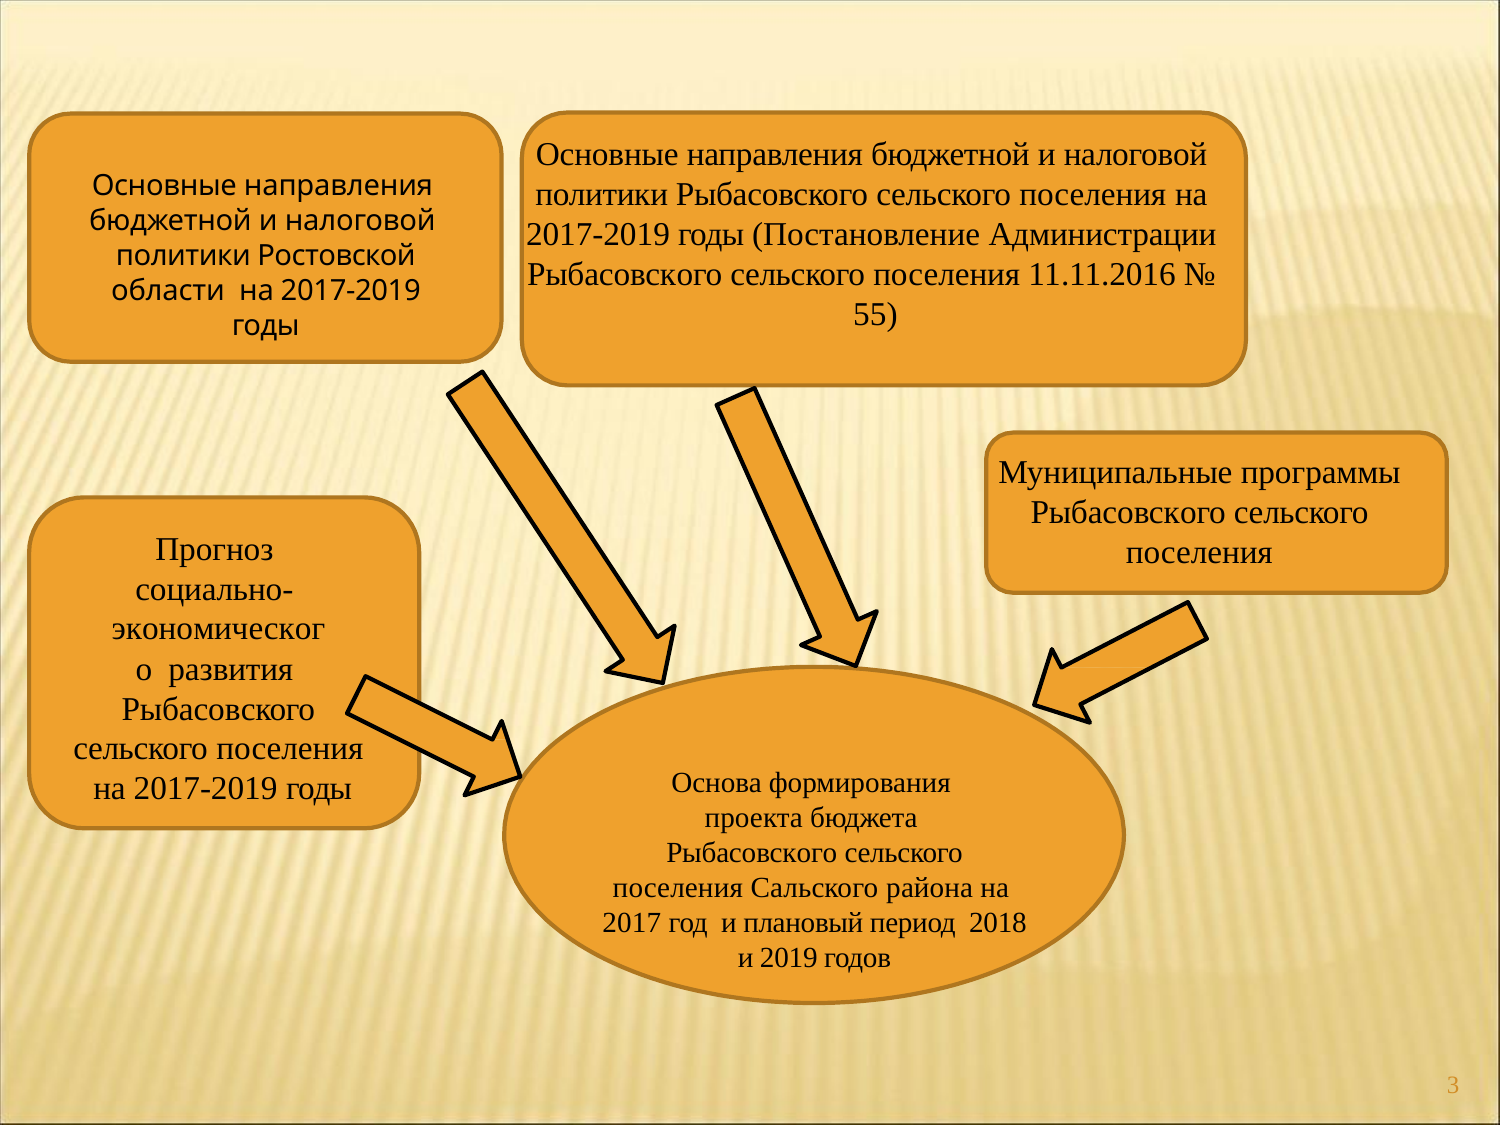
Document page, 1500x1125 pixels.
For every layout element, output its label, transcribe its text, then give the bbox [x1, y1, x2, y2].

text_box [504, 666, 1124, 952]
text_box Прогноз социально- экономического развития Рыбасовского сельского поселения на 2017-2019 годы [69, 526, 367, 807]
text_box Основа формирования проекта бюджета Рыбасовского сельского поселения Сальского района на 2017 год и плановый период 2018 и 2019 годов [591, 763, 1037, 974]
text_box Муниципальные программы Рыбасовского сельского поселения [993, 450, 1405, 571]
text_box [521, 112, 1247, 386]
text_box [716, 388, 877, 667]
text_box [640, 974, 989, 1003]
text_box [447, 371, 675, 684]
text_box 3 [1444, 1068, 1462, 1099]
text_box [1034, 602, 1207, 723]
text_box Основные направления бюджетной и налоговой политики Ростовской области на 2017-2019 годы [78, 166, 452, 342]
text_box [986, 432, 1447, 593]
text_box Основные направления бюджетной и налоговой политики Рыбасовского сельского поселения на 2017-2019 годы (Постановление Администрации Рыбасовского сельского поселения 11.11.2016 № 55) [517, 132, 1232, 332]
text_box [29, 113, 502, 362]
text_box [347, 676, 521, 796]
picture [0, 0, 1500, 1125]
text_box [29, 497, 420, 829]
